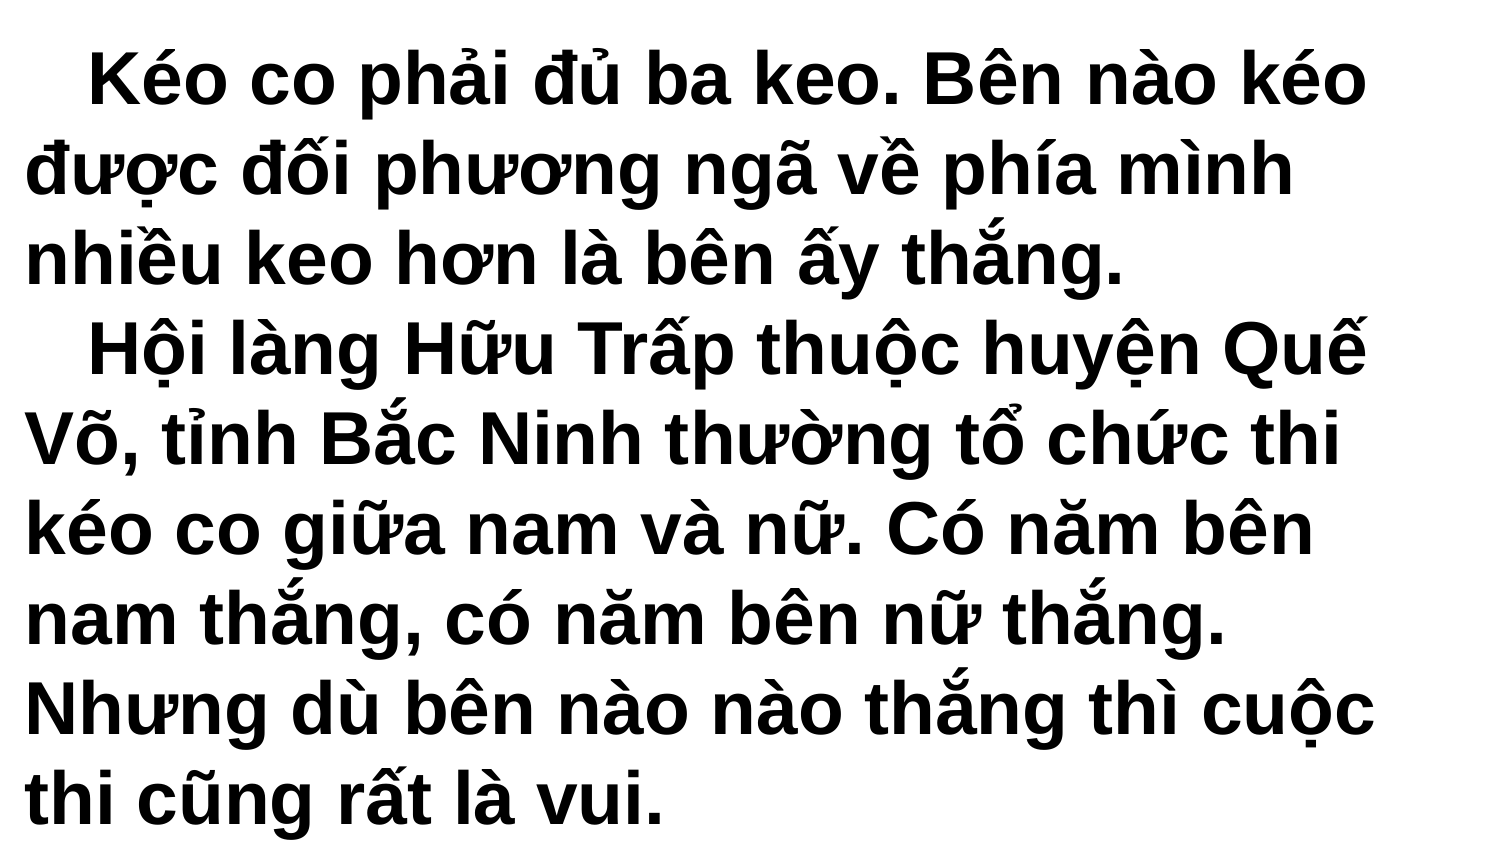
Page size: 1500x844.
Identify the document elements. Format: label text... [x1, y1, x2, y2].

text_box Kéo co phải đủ ba keo. Bên nào kéo được đối phương ngã về phía mình nhiều keo hơn là bên ấy thắng. Hội làng Hữu Trấp thuộc huyện Quế Võ, tỉnh Bắc Ninh thường tổ chức thi kéo co giữa nam và nữ. Có năm bên nam thắng, có năm bên nữ thắng. Nhưng dù bên nào nào thắng thì cuộc thi cũng rất là vui. [10, 21, 1498, 844]
